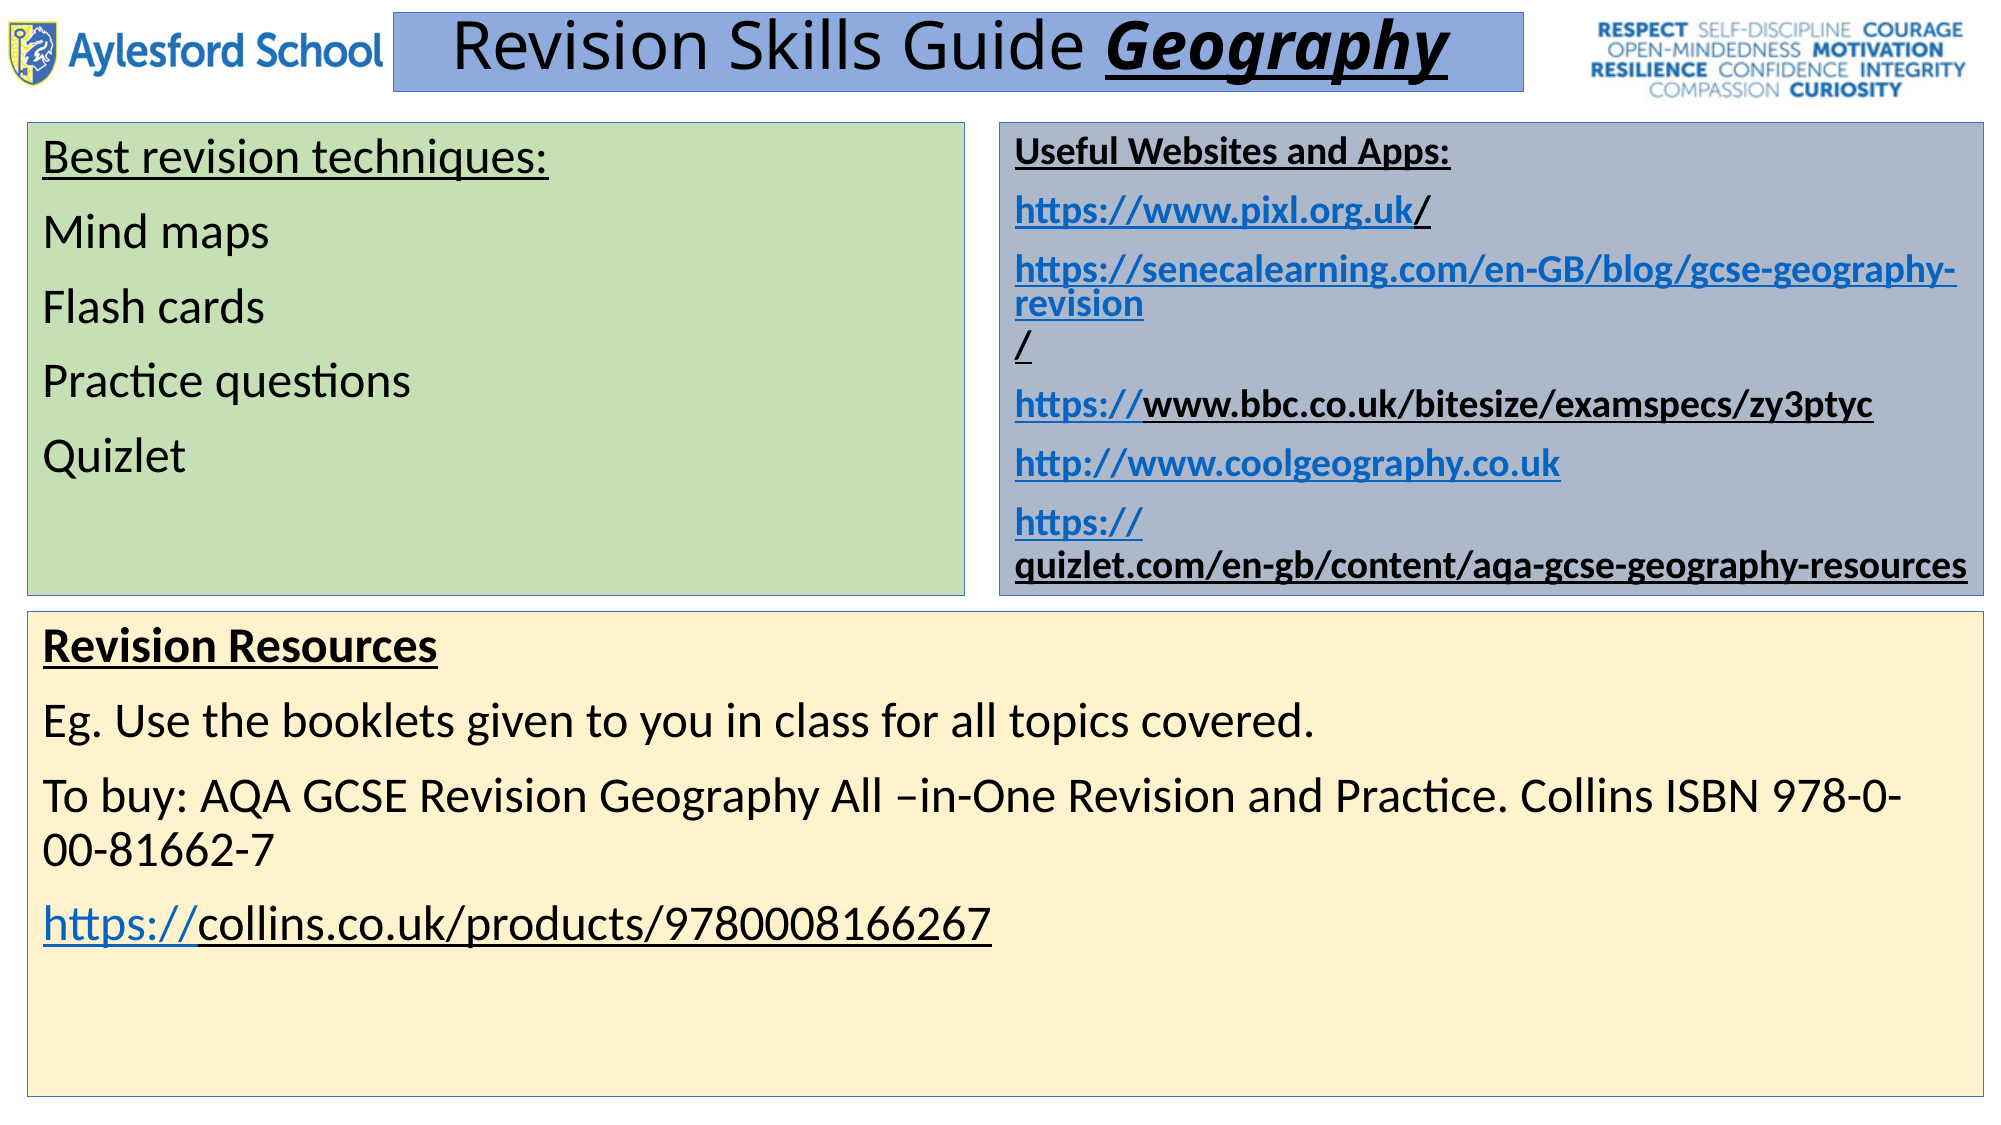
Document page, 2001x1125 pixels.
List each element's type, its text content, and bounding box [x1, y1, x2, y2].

picture [1564, 0, 1991, 119]
subtitle Revision Resources Eg. Use the booklets given to you in class for all topics covered. To buy: AQA GCSE Revision Geography All –in-One Revision and Practice. Collins ISBN 978-0-00-81662-7 https://collins.co.uk/products/9780008166267 [27, 611, 1984, 1097]
picture [8, 21, 383, 86]
title Revision Skills Guide Geography [393, 12, 1524, 92]
text_box Useful Websites and Apps: https://www.pixl.org.uk/ https://senecalearning.com/en-GB/blog/gcse-geography-revision/ https://www.bbc.co.uk/bitesize/examspecs/zy3ptyc http://www.coolgeography.co.uk https://quizlet.com/en-gb/content/aqa-gcse-geography-resources [999, 122, 1984, 596]
text_box Best revision techniques: Mind maps Flash cards Practice questions Quizlet [27, 122, 965, 596]
